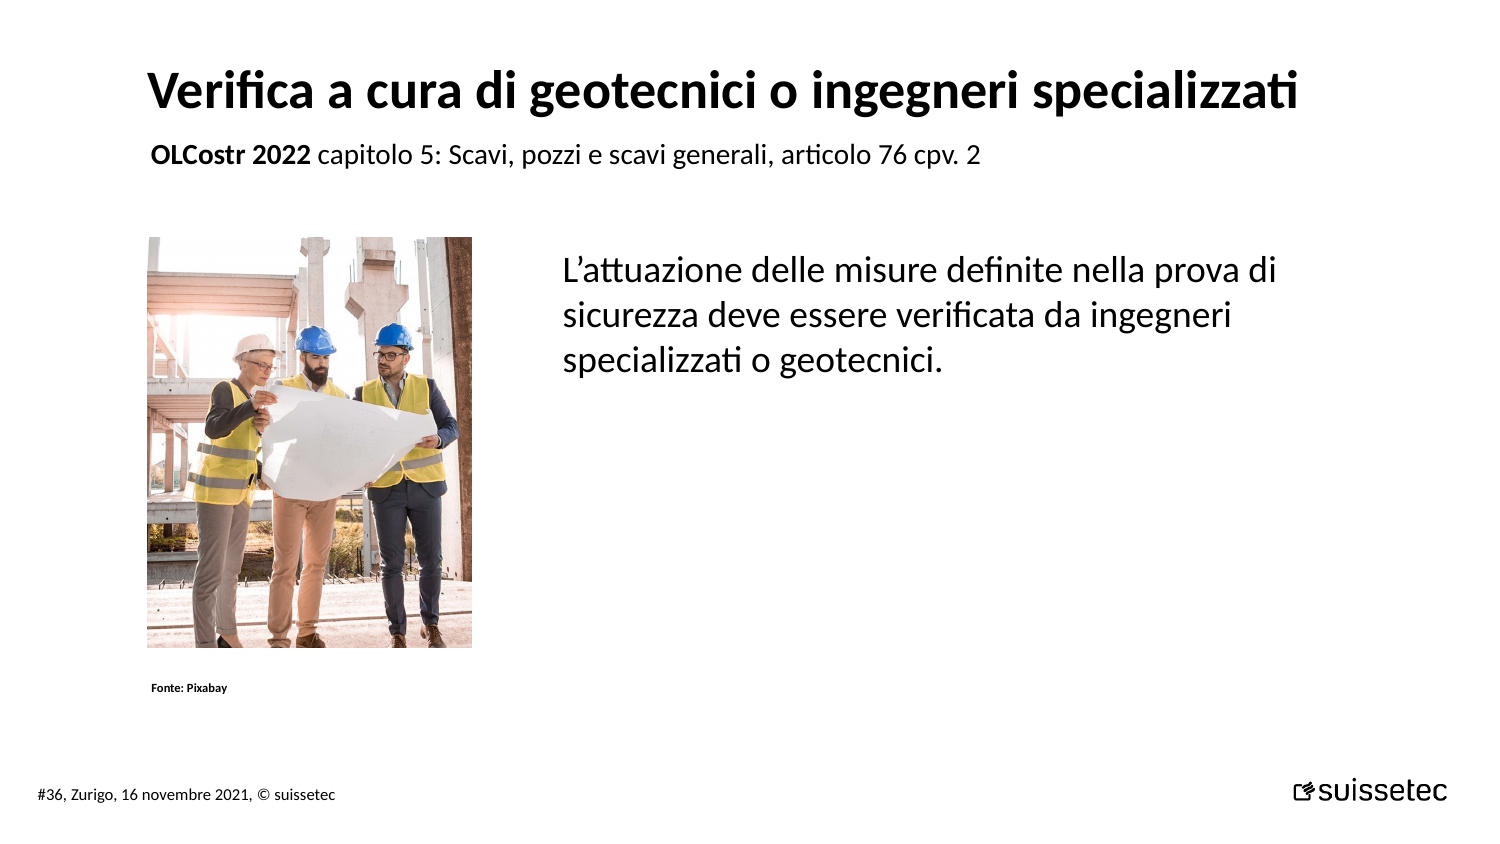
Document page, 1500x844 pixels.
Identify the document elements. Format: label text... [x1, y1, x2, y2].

picture [146, 236, 473, 648]
text_box L’attuazione delle misure definite nella prova di sicurezza deve essere verificata da ingegneri specializzati o geotecnici. [547, 237, 1408, 388]
text_box OLCostr 2022 capitolo 5: Scavi, pozzi e scavi generali, articolo 76 cpv. 2 [135, 119, 1117, 180]
text_box Fonte: Pixabay [136, 647, 309, 708]
text_box Verifica a cura di geotecnici o ingegneri specializzati [147, 54, 1436, 128]
picture [1293, 777, 1447, 801]
